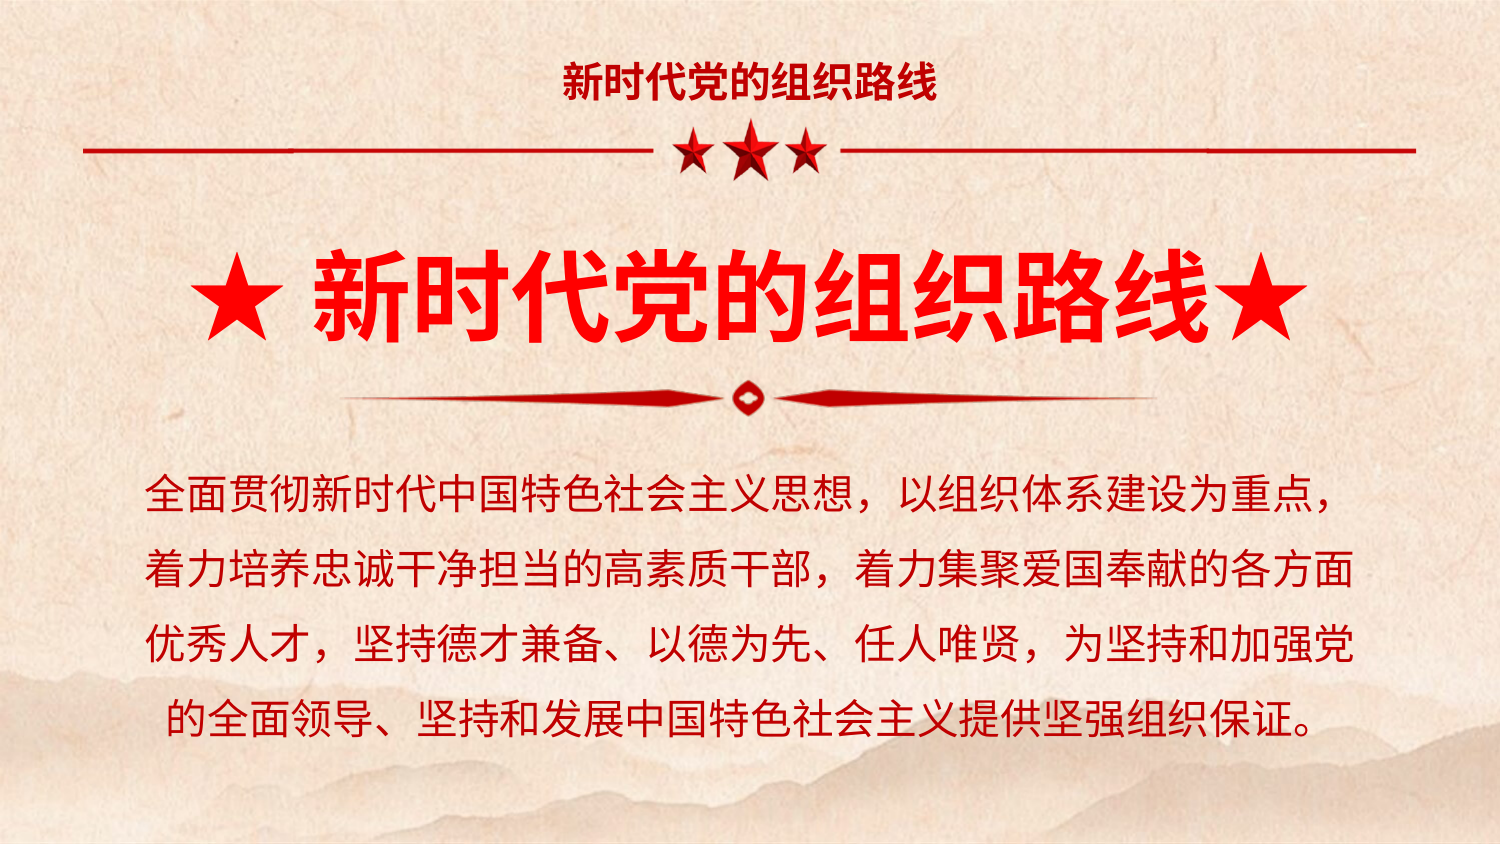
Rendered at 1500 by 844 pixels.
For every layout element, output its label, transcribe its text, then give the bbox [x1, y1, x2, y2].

text_box 全面贯彻新时代中国特色社会主义思想，以组织体系建设为重点，着力培养忠诚干净担当的高素质干部，着力集聚爱国奉献的各方面优秀人才，坚持德才兼备、以德为先、任人唯贤，为坚持和加强党的全面领导、坚持和发展中国特色社会主义提供坚强组织保证。 [126, 436, 1374, 749]
picture [0, 0, 1500, 844]
text_box ★新时代党的组织路线★ [138, 227, 1361, 362]
text_box 新时代党的组织路线 [157, 48, 1342, 114]
